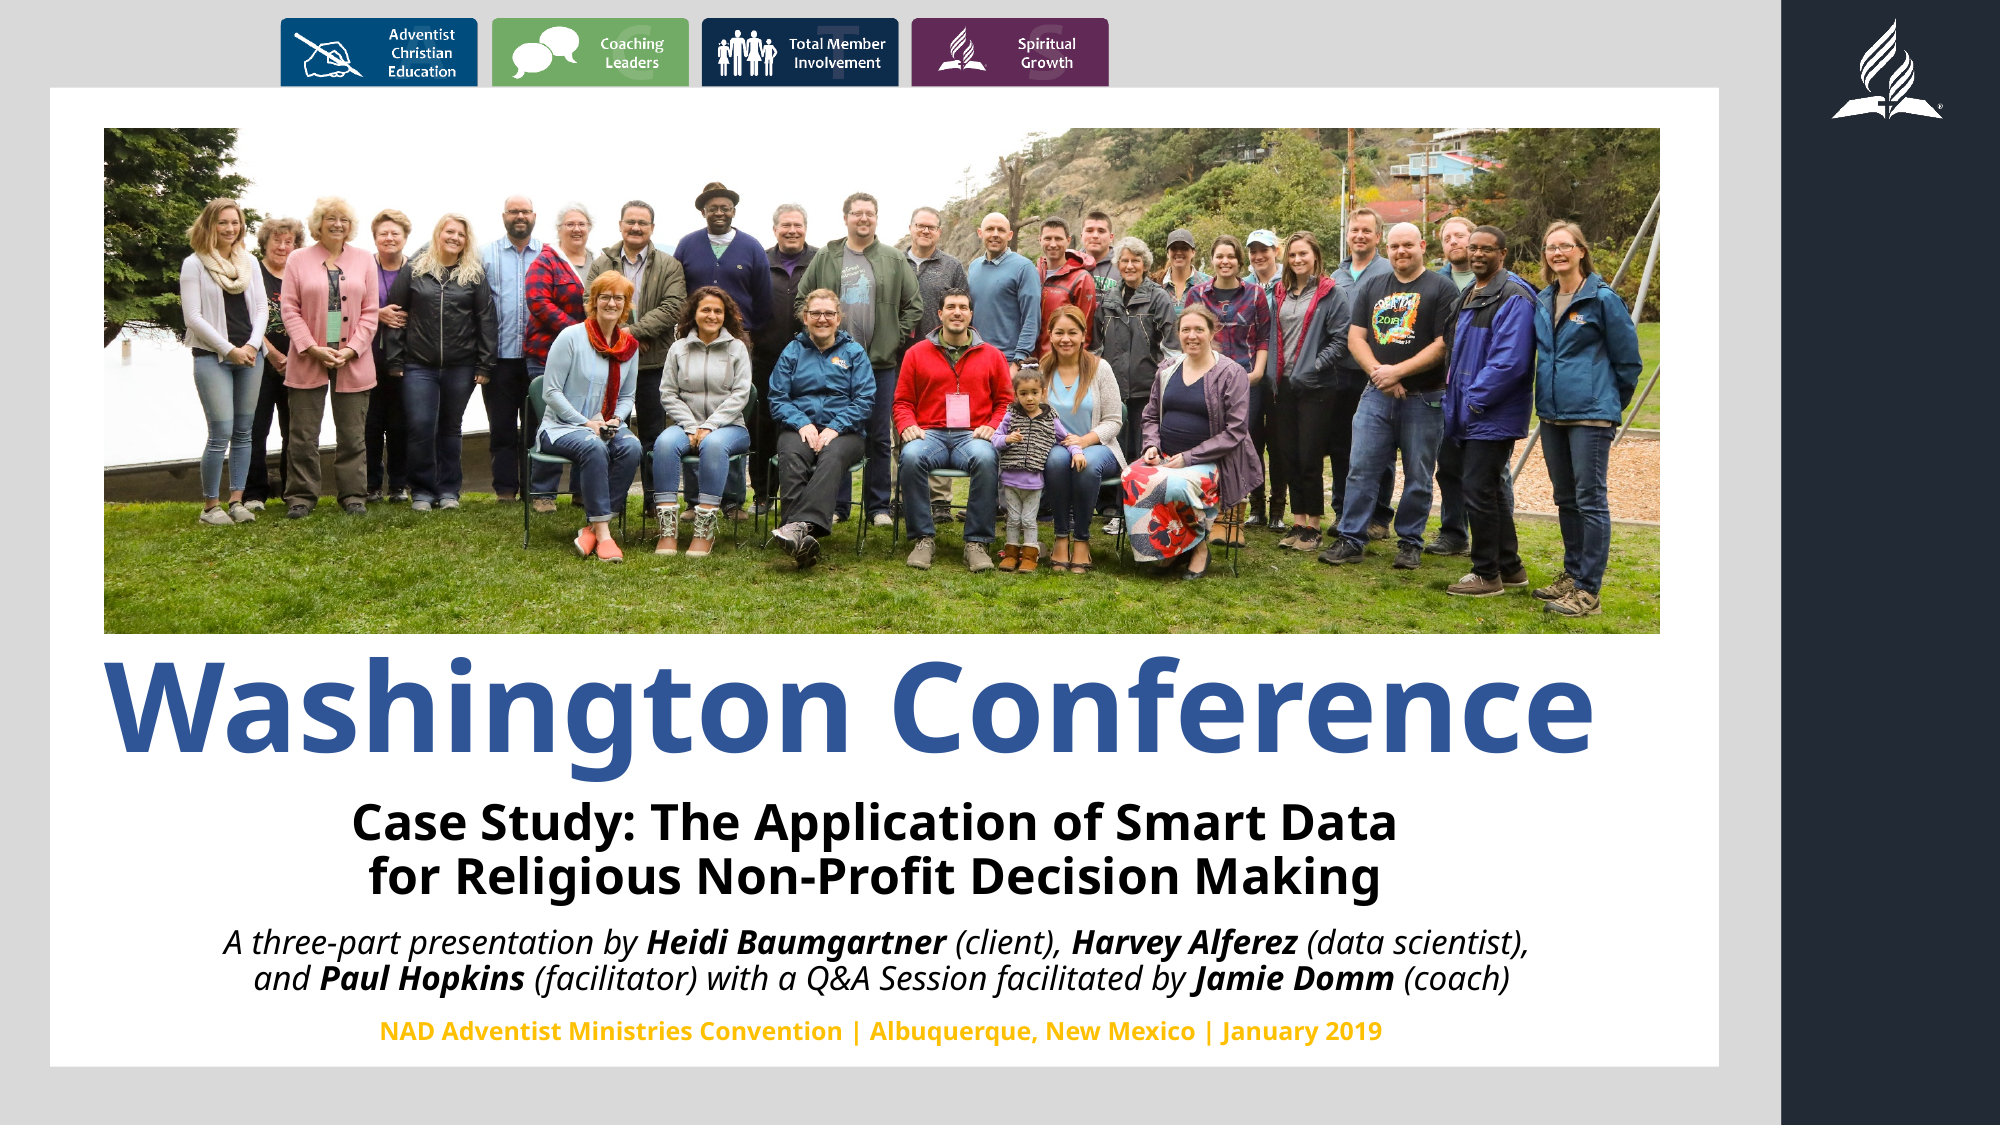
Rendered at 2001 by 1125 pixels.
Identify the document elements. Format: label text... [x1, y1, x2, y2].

picture [1831, 18, 1943, 119]
subtitle Case Study: The Application of Smart Data for Religious Non-Profit Decision Making A three-part presentation by Heidi Baumgartner (client), Harvey Alferez (data scientist), and Paul Hopkins (facilitator) with a Q&A Session facilitated by Jamie Domm (coach) NAD Adventist Ministries Convention | Albuquerque, New Mexico | January 2019 [89, 789, 1675, 1125]
title Washington Conference [89, 395, 1675, 787]
picture [104, 0, 1660, 634]
